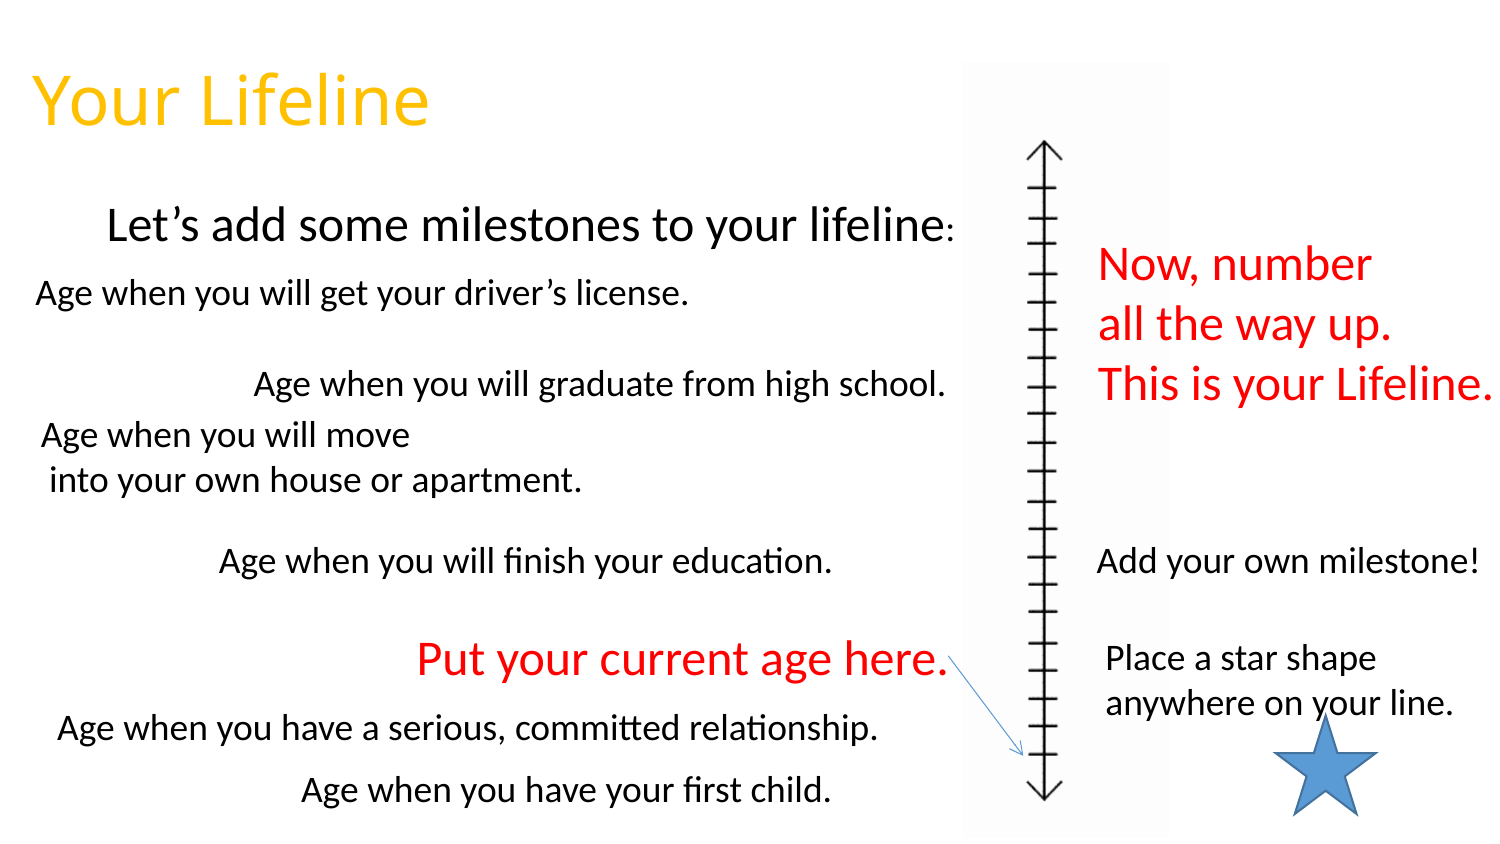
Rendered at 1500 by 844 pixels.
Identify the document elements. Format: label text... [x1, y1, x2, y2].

text_box Age when you have a serious, committed relationship. [42, 695, 895, 755]
picture [963, 63, 1169, 347]
picture [963, 554, 1169, 837]
text_box Age when you will move into your own house or apartment. [25, 402, 599, 508]
text_box Age when you have your first child. [286, 757, 848, 818]
text_box [1272, 712, 1379, 817]
text_box Put your current age here. [401, 617, 965, 693]
text_box Place a star shape anywhere on your line. [1090, 625, 1470, 731]
text_box Age when you will graduate from high school. [238, 351, 677, 412]
text_box Age when you will get your driver’s license. [20, 260, 706, 320]
text_box Add your own milestone! [1081, 528, 1497, 589]
text_box Now, number all the way up. This is your Lifeline. [1083, 223, 1500, 418]
title Your Lifeline [17, 21, 1438, 185]
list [677, 347, 1453, 554]
text_box Age when you will finish your education. [204, 528, 849, 589]
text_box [948, 655, 1024, 756]
text_box Let’s add some milestones to your lifeline: [91, 184, 971, 305]
